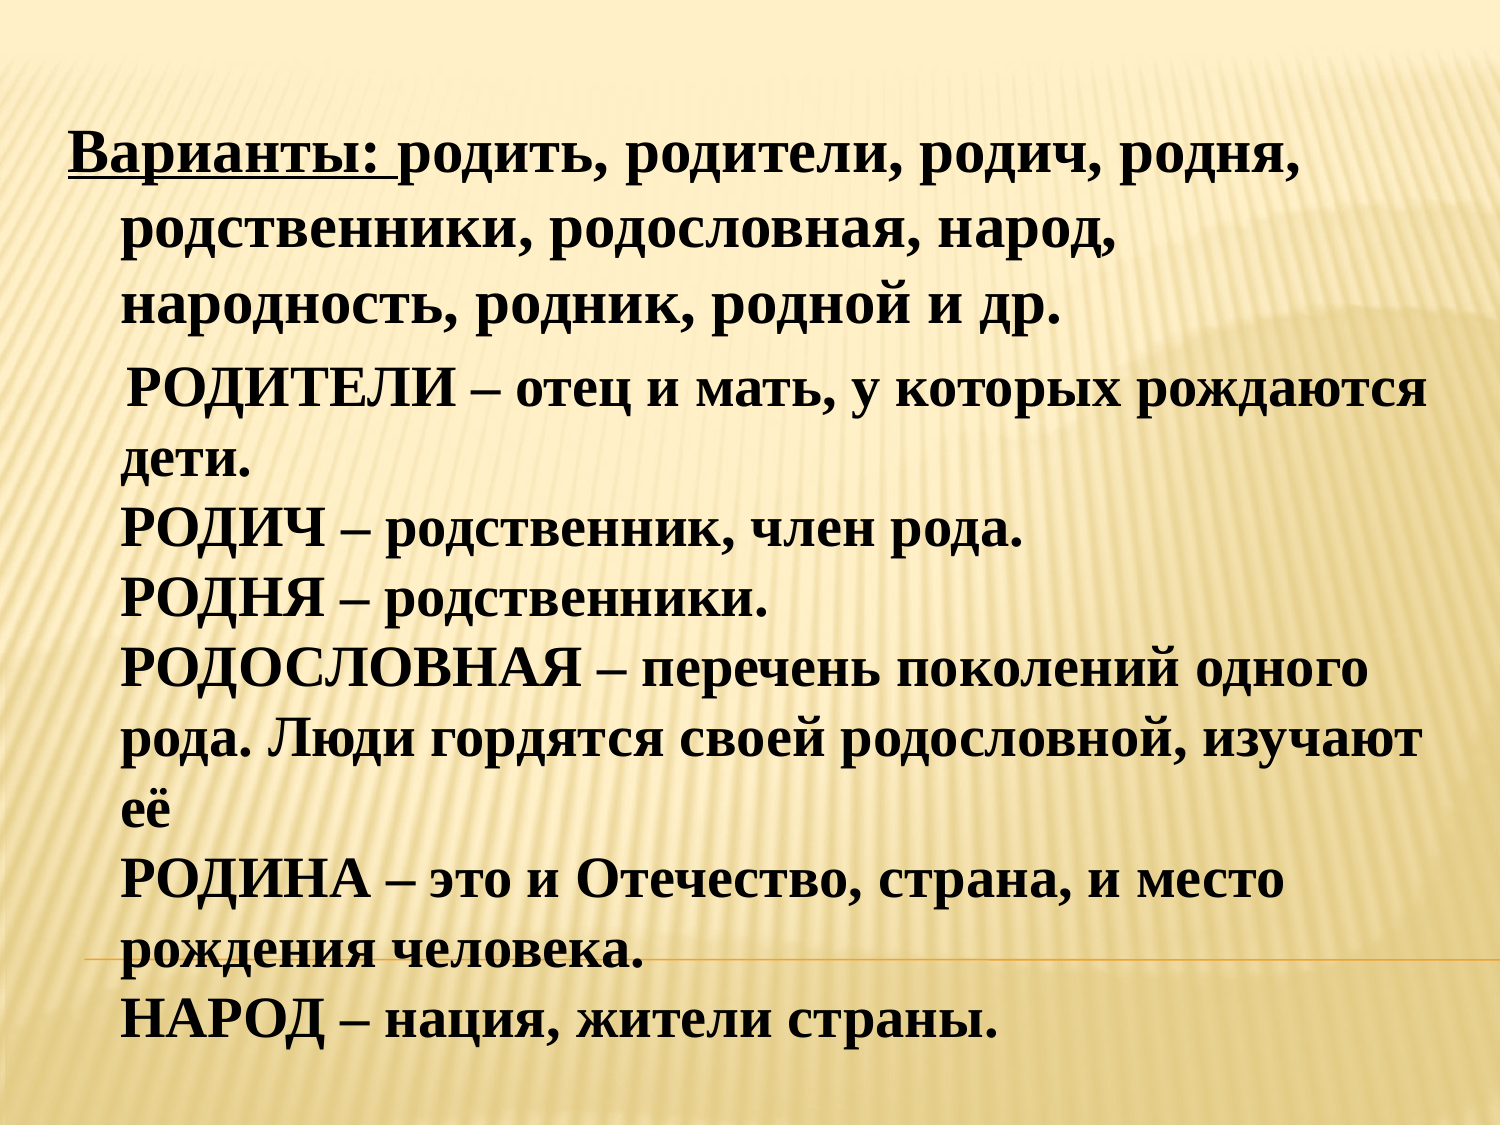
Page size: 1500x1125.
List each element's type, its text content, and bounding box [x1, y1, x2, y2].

list Варианты: родить, родители, родич, родня, родственники, родословная, народ, народность, родник, родной и др. РОДИТЕЛИ – отец и мать, у которых рождаются дети. РОДИЧ – родственник, член рода. РОДНЯ – родственники. РОДОСЛОВНАЯ – перечень поколений одного рода. Люди гордятся своей родословной, изучают её РОДИНА – это и Отечество, страна, и место рождения человека. НАРОД – нация, жители страны. [53, 101, 1459, 1125]
